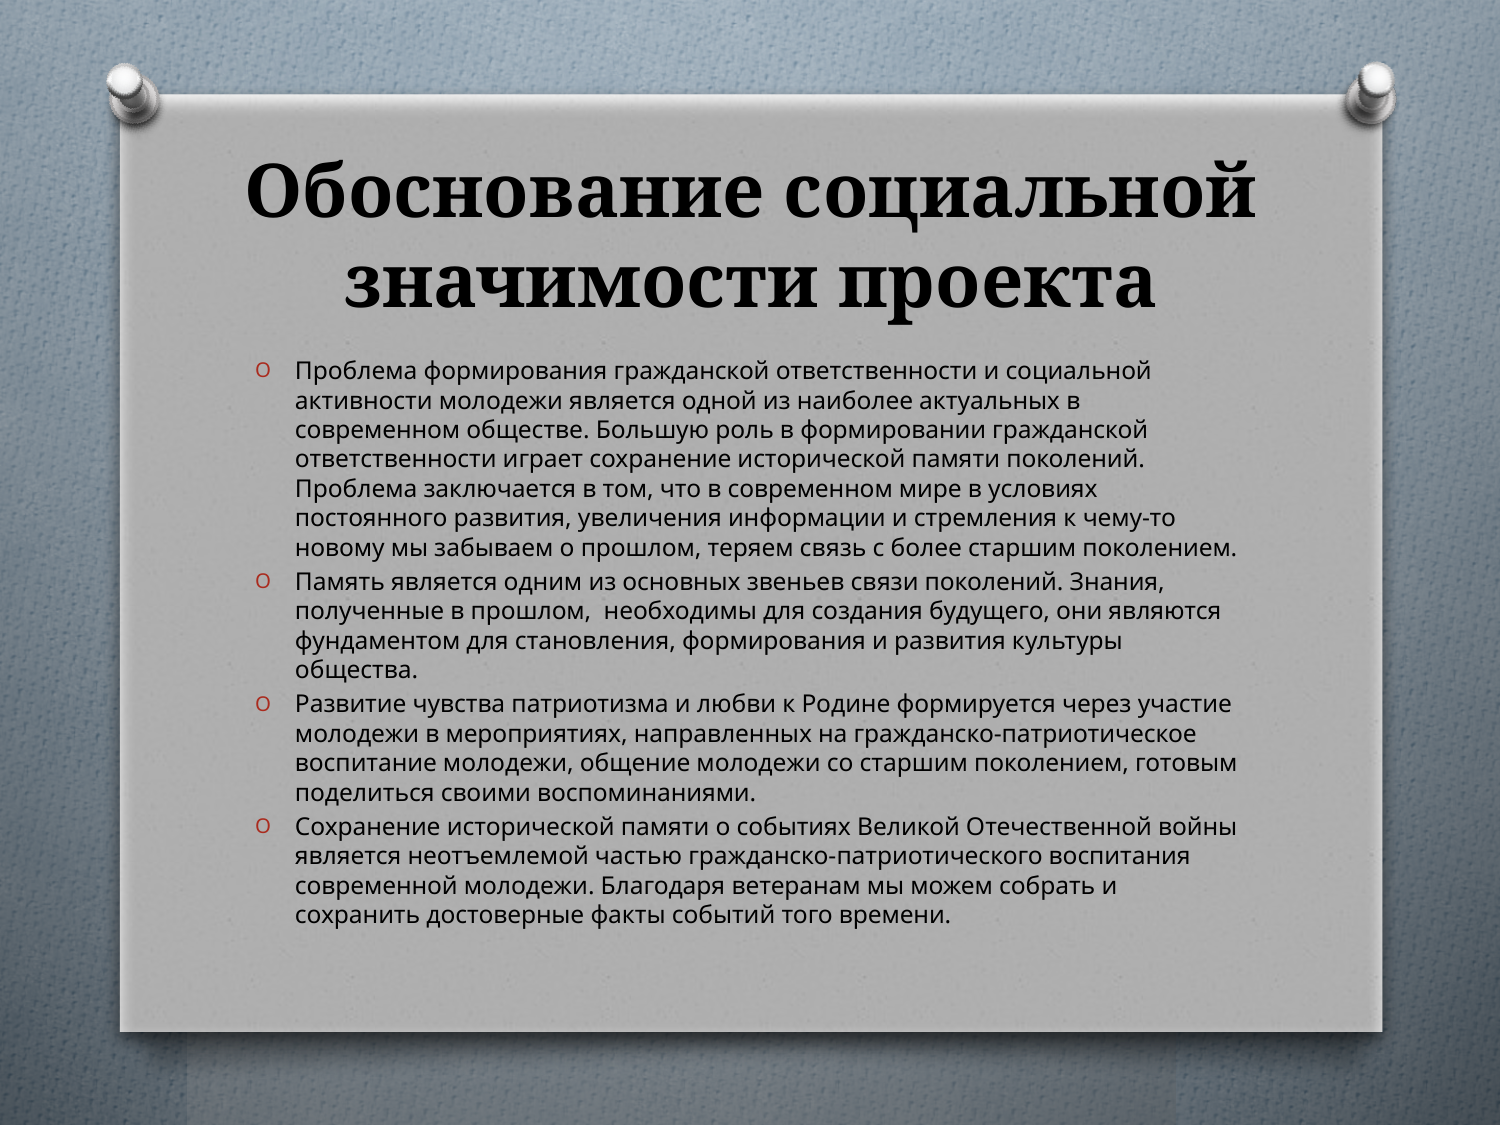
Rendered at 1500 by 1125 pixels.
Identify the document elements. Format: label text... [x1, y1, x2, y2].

title Обоснование социальной значимости проекта [179, 134, 1323, 332]
picture [1317, 35, 1439, 156]
picture [75, 29, 198, 153]
list Проблема формирования гражданской ответственности и социальной активности молодежи является одной из наиболее актуальных в современном обществе. Большую роль в формировании гражданской ответственности играет сохранение исторической памяти поколений. Проблема заключается в том, что в современном мире в условиях постоянного развития, увеличения информации и стремления к чему-то новому мы забываем о прошлом, теряем связь с более старшим поколением. Память является одним из основных звеньев связи поколений. Знания, полученные в прошлом, необходимы для создания будущего, они являются фундаментом для становления, формирования и развития культуры общества. Развитие чувства патриотизма и любви к Родине формируется через участие молодежи в мероприятиях, направленных на гражданско-патриотическое воспитание молодежи, общение молодежи со старшим поколением, готовым поделиться своими воспоминаниями. Сохранение исторической памяти о событиях Великой Отечественной войны является неотъемлемой частью гражданско-патриотического воспитания современной молодежи. Благодаря ветеранам мы можем собрать и сохранить достоверные факты событий того времени. [240, 347, 1257, 939]
